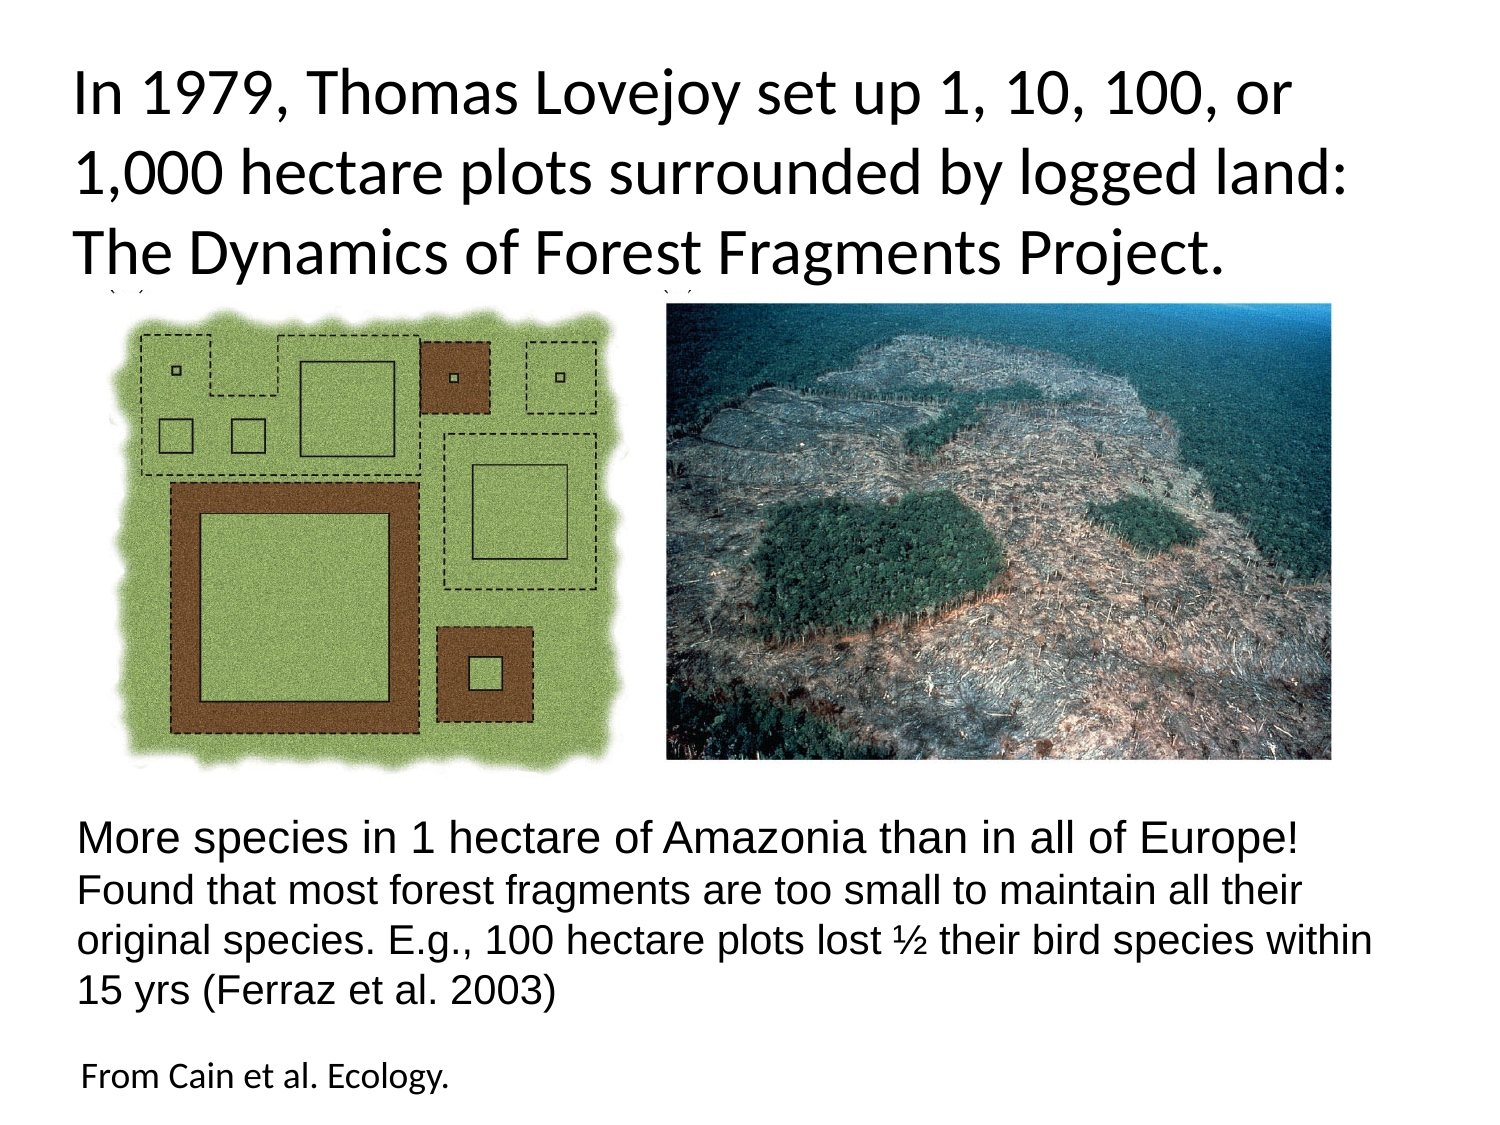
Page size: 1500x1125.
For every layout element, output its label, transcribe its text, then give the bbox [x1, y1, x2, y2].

text_box More species in 1 hectare of Amazonia than in all of Europe! Found that most forest fragments are too small to maintain all their original species. E.g., 100 hectare plots lost ½ their bird species within 15 yrs (Ferraz et al. 2003) [61, 800, 1400, 1021]
picture [94, 290, 1340, 780]
text_box In 1979, Thomas Lovejoy set up 1, 10, 100, or 1,000 hectare plots surrounded by logged land: The Dynamics of Forest Fragments Project. [57, 37, 1422, 296]
text_box From Cain et al. Ecology. [66, 1044, 474, 1104]
